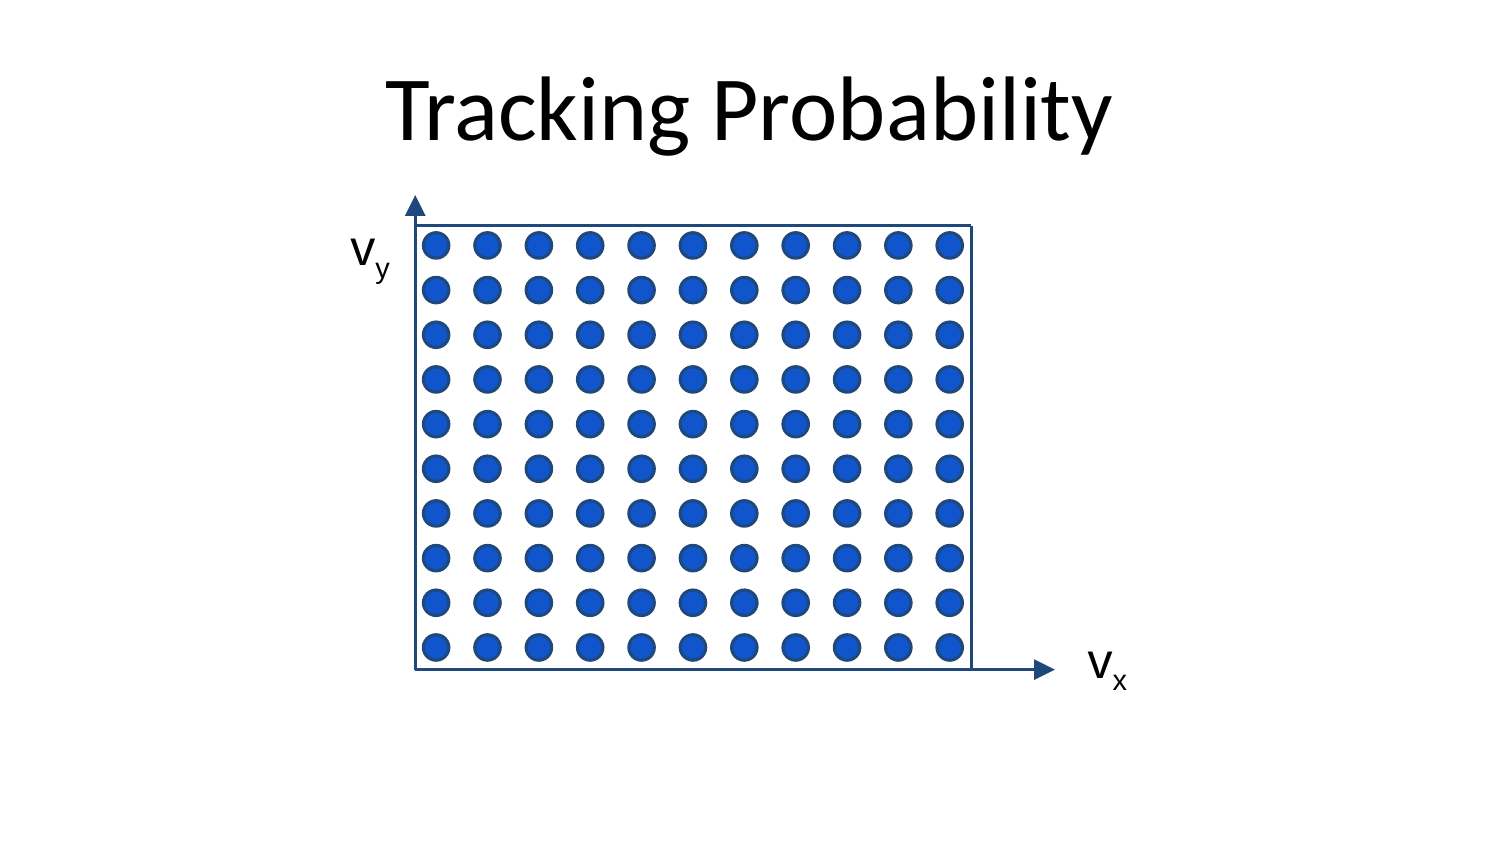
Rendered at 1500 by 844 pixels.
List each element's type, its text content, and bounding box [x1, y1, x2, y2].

text_box [577, 456, 603, 482]
text_box [680, 545, 706, 571]
text_box [680, 366, 706, 393]
text_box [474, 366, 501, 393]
text_box [936, 500, 963, 527]
text_box [474, 277, 501, 303]
text_box [423, 456, 449, 482]
text_box [782, 366, 809, 393]
text_box [680, 277, 706, 303]
text_box [782, 277, 809, 303]
text_box [526, 277, 552, 303]
text_box vy [420, 233, 430, 255]
text_box [474, 634, 501, 661]
text_box [577, 322, 603, 348]
text_box [885, 590, 912, 616]
text_box [782, 233, 809, 259]
text_box [474, 322, 501, 348]
text_box [936, 590, 963, 616]
text_box [936, 634, 963, 661]
text_box [834, 634, 860, 661]
text_box [680, 411, 706, 437]
title Tracking Probability [75, 33, 1425, 175]
text_box [936, 456, 963, 482]
text_box [731, 590, 758, 616]
text_box [680, 456, 706, 482]
text_box [782, 322, 809, 348]
text_box [885, 233, 912, 259]
text_box [526, 545, 552, 571]
text_box [834, 233, 860, 259]
text_box [577, 411, 603, 437]
text_box [680, 322, 706, 348]
text_box [423, 590, 449, 616]
text_box [936, 411, 963, 437]
text_box [526, 456, 552, 482]
text_box [885, 322, 912, 348]
text_box [423, 322, 449, 348]
text_box [731, 456, 758, 482]
text_box [680, 634, 706, 661]
text_box [423, 366, 449, 393]
text_box [423, 411, 449, 437]
text_box [474, 233, 501, 259]
text_box [628, 545, 655, 571]
text_box [885, 634, 912, 661]
text_box [834, 500, 860, 527]
text_box [526, 500, 552, 527]
text_box [577, 500, 603, 527]
text_box [628, 277, 655, 303]
text_box [474, 500, 501, 527]
text_box [731, 545, 758, 571]
text_box [885, 277, 912, 303]
text_box [577, 366, 603, 393]
text_box [782, 590, 809, 616]
text_box [474, 411, 501, 437]
text_box vx [1072, 613, 1162, 667]
text_box [423, 500, 449, 527]
text_box [885, 411, 912, 437]
text_box [834, 322, 860, 348]
text_box [731, 500, 758, 527]
text_box [526, 233, 552, 259]
text_box [628, 411, 655, 437]
text_box [474, 590, 501, 616]
text_box [628, 366, 655, 393]
text_box [834, 590, 860, 616]
text_box [782, 411, 809, 437]
text_box [731, 277, 758, 303]
text_box [936, 322, 963, 348]
text_box [782, 456, 809, 482]
text_box vy [419, 200, 438, 224]
text_box [936, 277, 963, 303]
text_box [680, 590, 706, 616]
text_box [782, 634, 809, 661]
text_box [885, 500, 912, 527]
text_box [731, 411, 758, 437]
text_box [782, 545, 809, 571]
text_box [577, 233, 603, 259]
text_box [680, 500, 706, 527]
text_box [577, 590, 603, 616]
text_box [628, 634, 655, 661]
text_box [628, 590, 655, 616]
text_box [885, 366, 912, 393]
text_box [834, 366, 860, 393]
text_box [526, 634, 552, 661]
text_box [526, 411, 552, 437]
text_box [423, 233, 449, 259]
text_box [680, 233, 706, 259]
text_box [936, 233, 963, 259]
text_box [731, 366, 758, 393]
text_box [423, 545, 449, 571]
text_box [936, 366, 963, 393]
text_box [885, 456, 912, 482]
text_box [834, 545, 860, 571]
text_box [577, 277, 603, 303]
text_box [628, 456, 655, 482]
text_box [577, 545, 603, 571]
text_box vy [335, 200, 411, 255]
text_box [526, 366, 552, 393]
text_box [936, 545, 963, 571]
text_box [834, 411, 860, 437]
text_box [628, 233, 655, 259]
text_box [628, 500, 655, 527]
text_box [834, 277, 860, 303]
text_box [885, 545, 912, 571]
text_box [731, 322, 758, 348]
text_box [526, 590, 552, 616]
text_box [731, 233, 758, 259]
text_box [834, 456, 860, 482]
text_box [782, 500, 809, 527]
text_box [474, 545, 501, 571]
text_box [423, 634, 449, 661]
text_box [474, 456, 501, 482]
text_box [577, 634, 603, 661]
text_box [731, 634, 758, 661]
text_box [628, 322, 655, 348]
text_box [526, 322, 552, 348]
text_box [423, 277, 449, 303]
